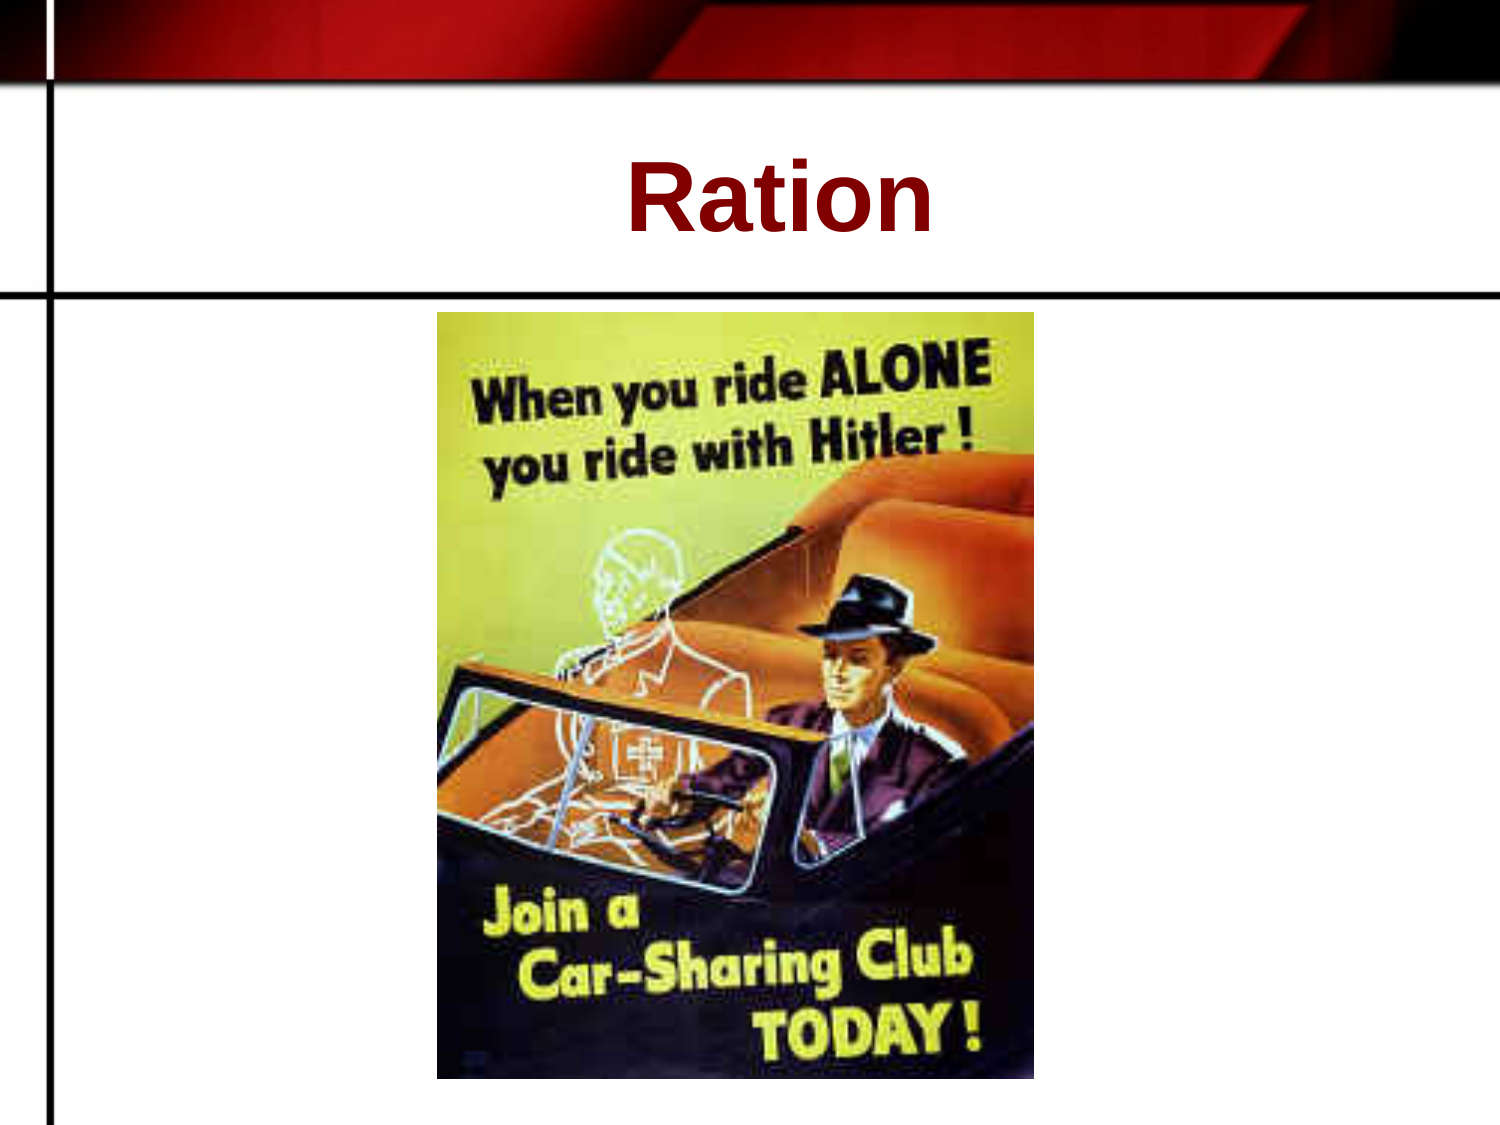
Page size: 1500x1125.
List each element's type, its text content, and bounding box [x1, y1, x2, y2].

title Ration [168, 110, 1393, 274]
picture [0, 0, 1500, 1125]
